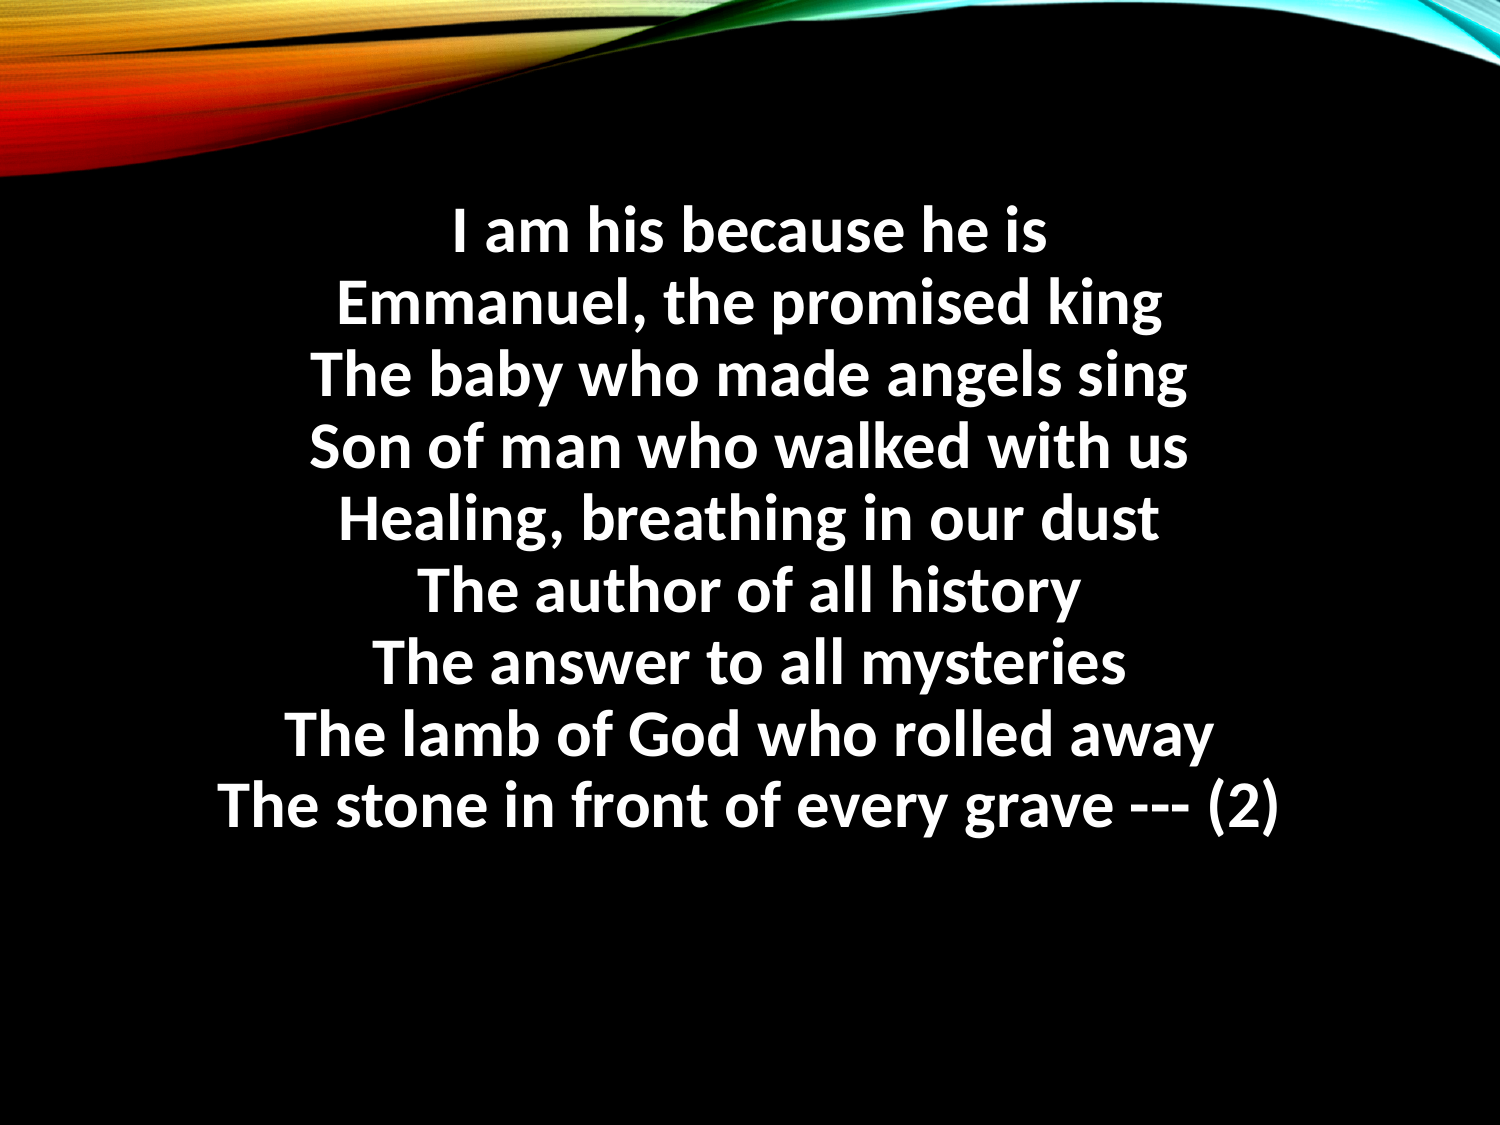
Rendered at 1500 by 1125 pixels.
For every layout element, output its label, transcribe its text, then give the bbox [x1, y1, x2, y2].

list I am his because he is Emmanuel, the promised king The baby who made angels sing Son of man who walked with us Healing, breathing in our dust The author of all history The answer to all mysteries The lamb of God who rolled away The stone in front of every grave --- (2) [0, 187, 1500, 1100]
picture [0, 0, 1500, 178]
